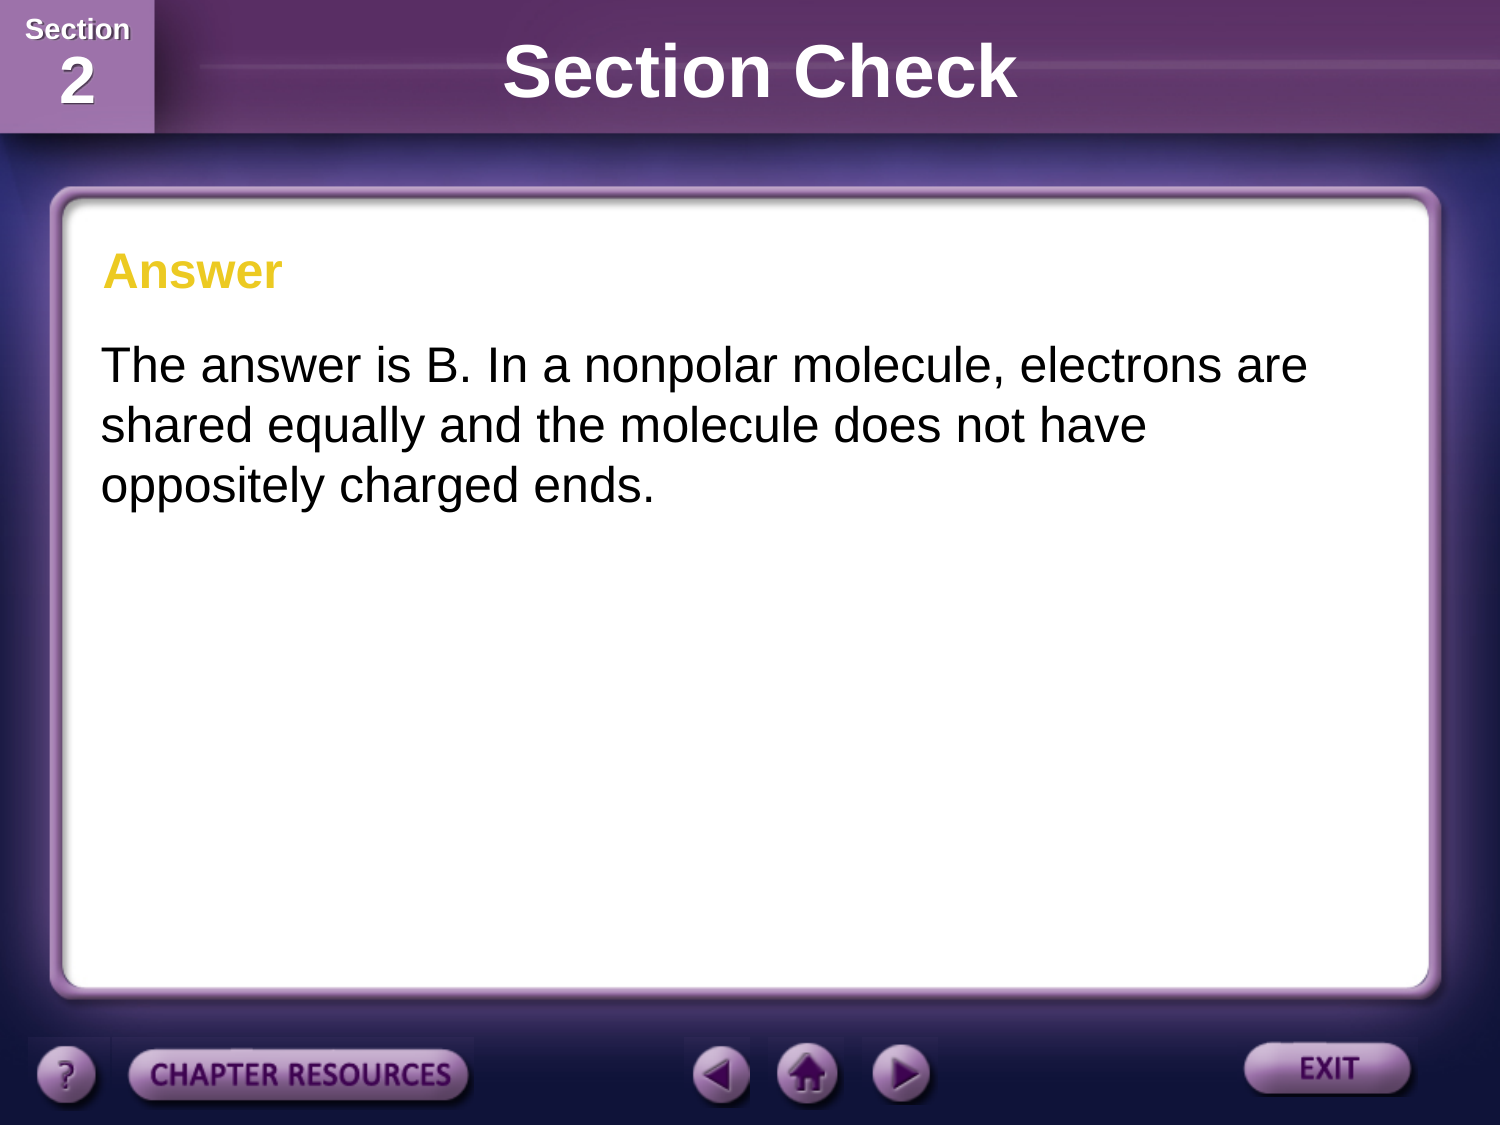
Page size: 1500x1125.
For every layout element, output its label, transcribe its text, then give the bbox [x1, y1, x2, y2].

text_box The answer is B. In a nonpolar molecule, electrons are shared equally and the molecule does not have oppositely charged ends. [85, 324, 1388, 520]
text_box Section Check [487, 10, 1038, 124]
picture [0, 0, 1500, 1125]
text_box Answer [87, 238, 298, 307]
